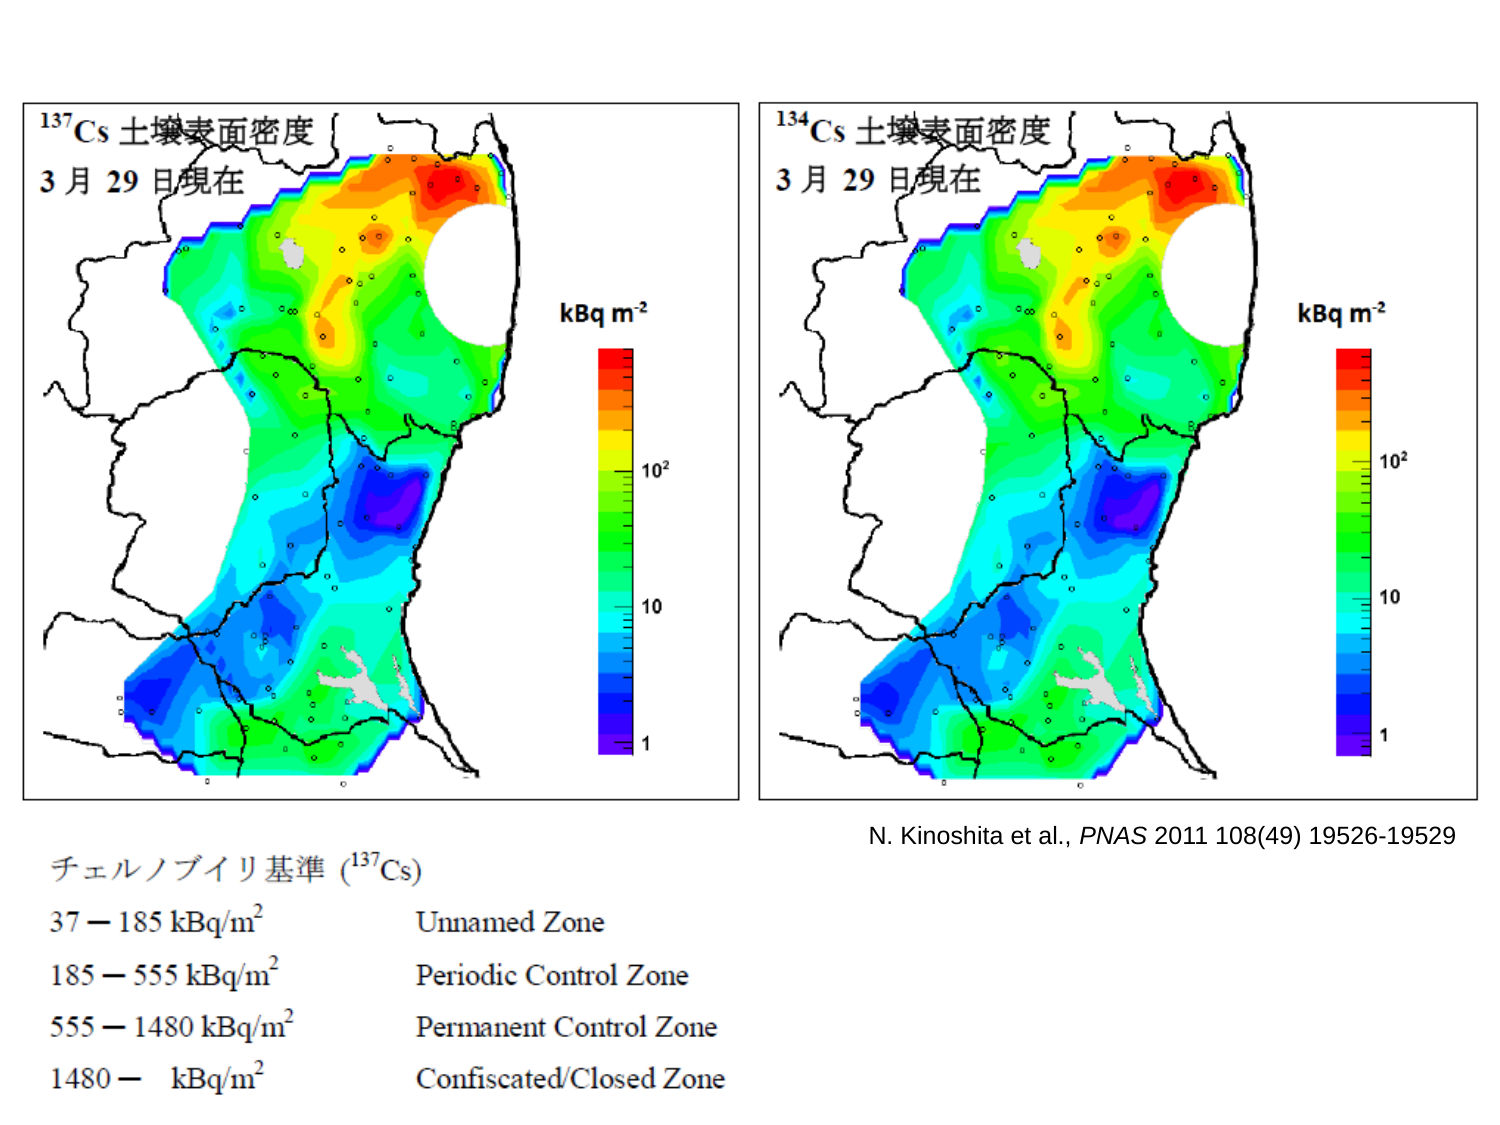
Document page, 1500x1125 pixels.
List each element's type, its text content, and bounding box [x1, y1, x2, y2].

picture [17, 93, 1487, 811]
text_box N. Kinoshita et al., PNAS 2011 108(49) 19526-19529 [853, 817, 1473, 858]
picture [28, 845, 762, 1109]
